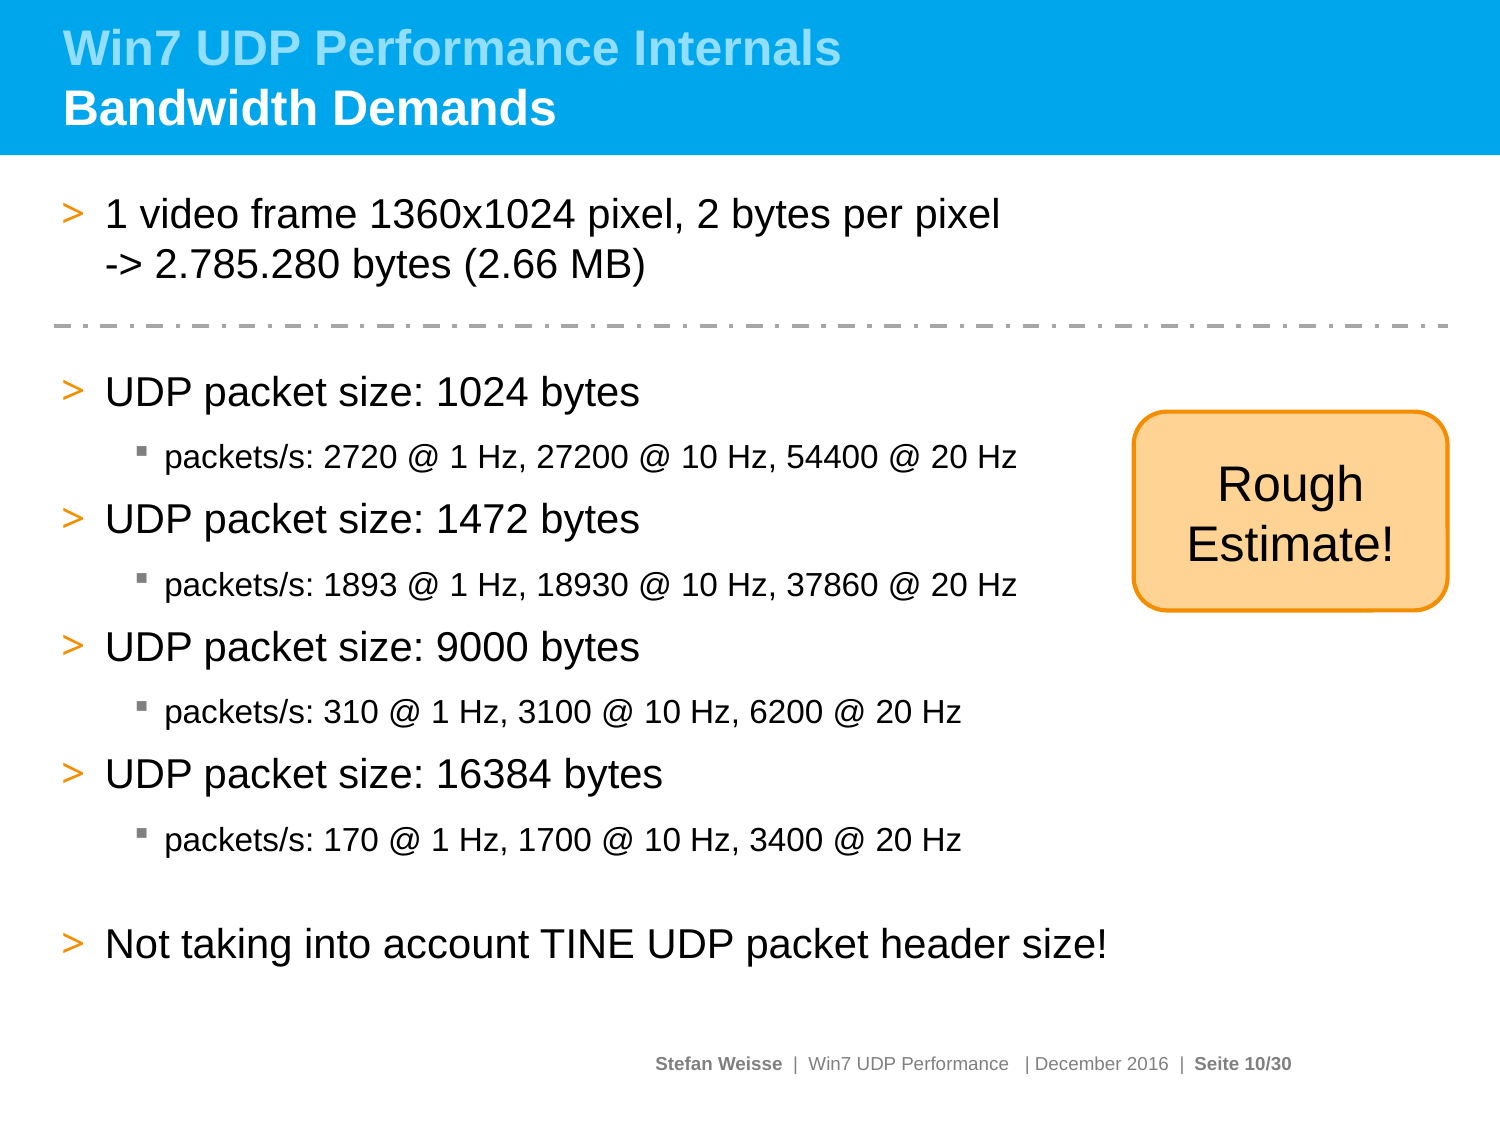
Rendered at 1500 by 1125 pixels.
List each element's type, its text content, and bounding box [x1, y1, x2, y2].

list 1 video frame 1360x1024 pixel, 2 bytes per pixel -> 2.785.280 bytes (2.66 MB) UDP packet size: 1024 bytes packets/s: 2720 @ 1 Hz, 27200 @ 10 Hz, 54400 @ 20 Hz UDP packet size: 1472 bytes packets/s: 1893 @ 1 Hz, 18930 @ 10 Hz, 37860 @ 20 Hz UDP packet size: 9000 bytes packets/s: 310 @ 1 Hz, 3100 @ 10 Hz, 6200 @ 20 Hz UDP packet size: 16384 bytes packets/s: 170 @ 1 Hz, 1700 @ 10 Hz, 3400 @ 20 Hz Not taking into account TINE UDP packet header size! [46, 179, 1444, 1026]
text_box Rough Estimate! [1131, 409, 1450, 613]
title Win7 UDP Performance Internals Bandwidth Demands [47, 13, 1446, 138]
